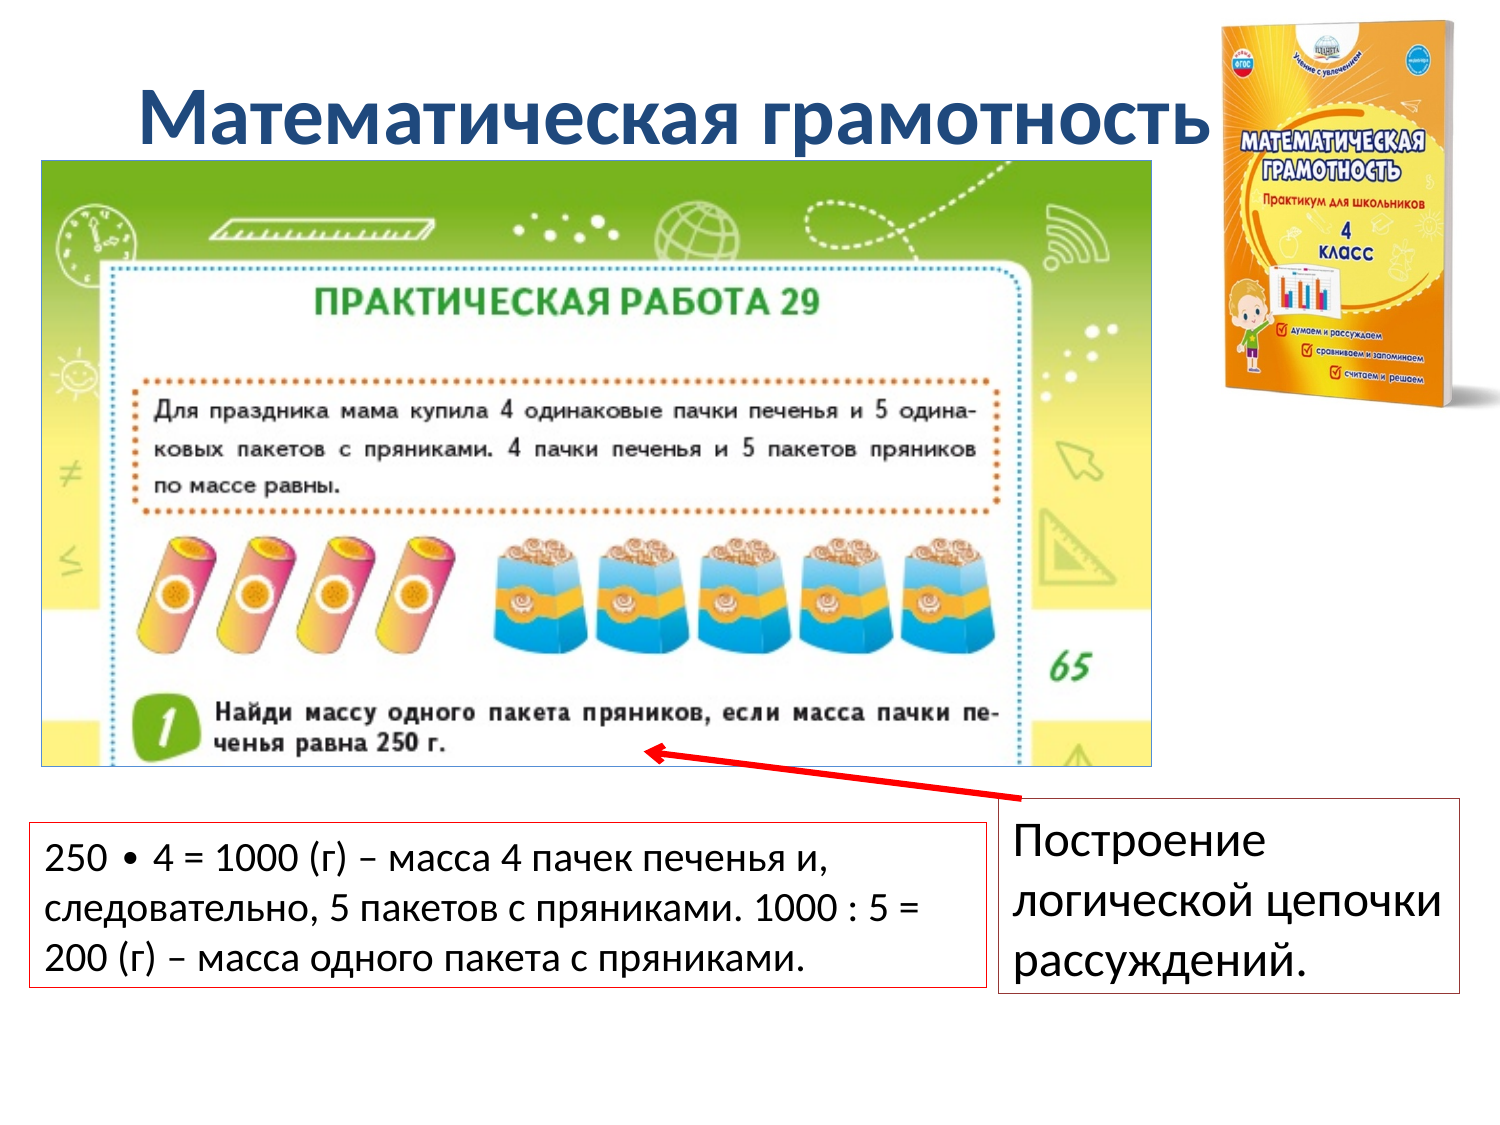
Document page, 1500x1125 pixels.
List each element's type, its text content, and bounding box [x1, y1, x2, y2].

picture [40, 160, 1152, 767]
picture [1221, 0, 1500, 421]
text_box Построение логической цепочки рассуждений. [998, 798, 1460, 994]
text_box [643, 751, 1022, 799]
text_box 250 ∙ 4 = 1000 (г) – масса 4 пачек печенья и, следовательно, 5 пакетов с пряниками. 1000 : 5 = 200 (г) – масса одного пакета с пряниками. [29, 822, 987, 988]
text_box Математическая грамотность [0, 42, 1216, 161]
